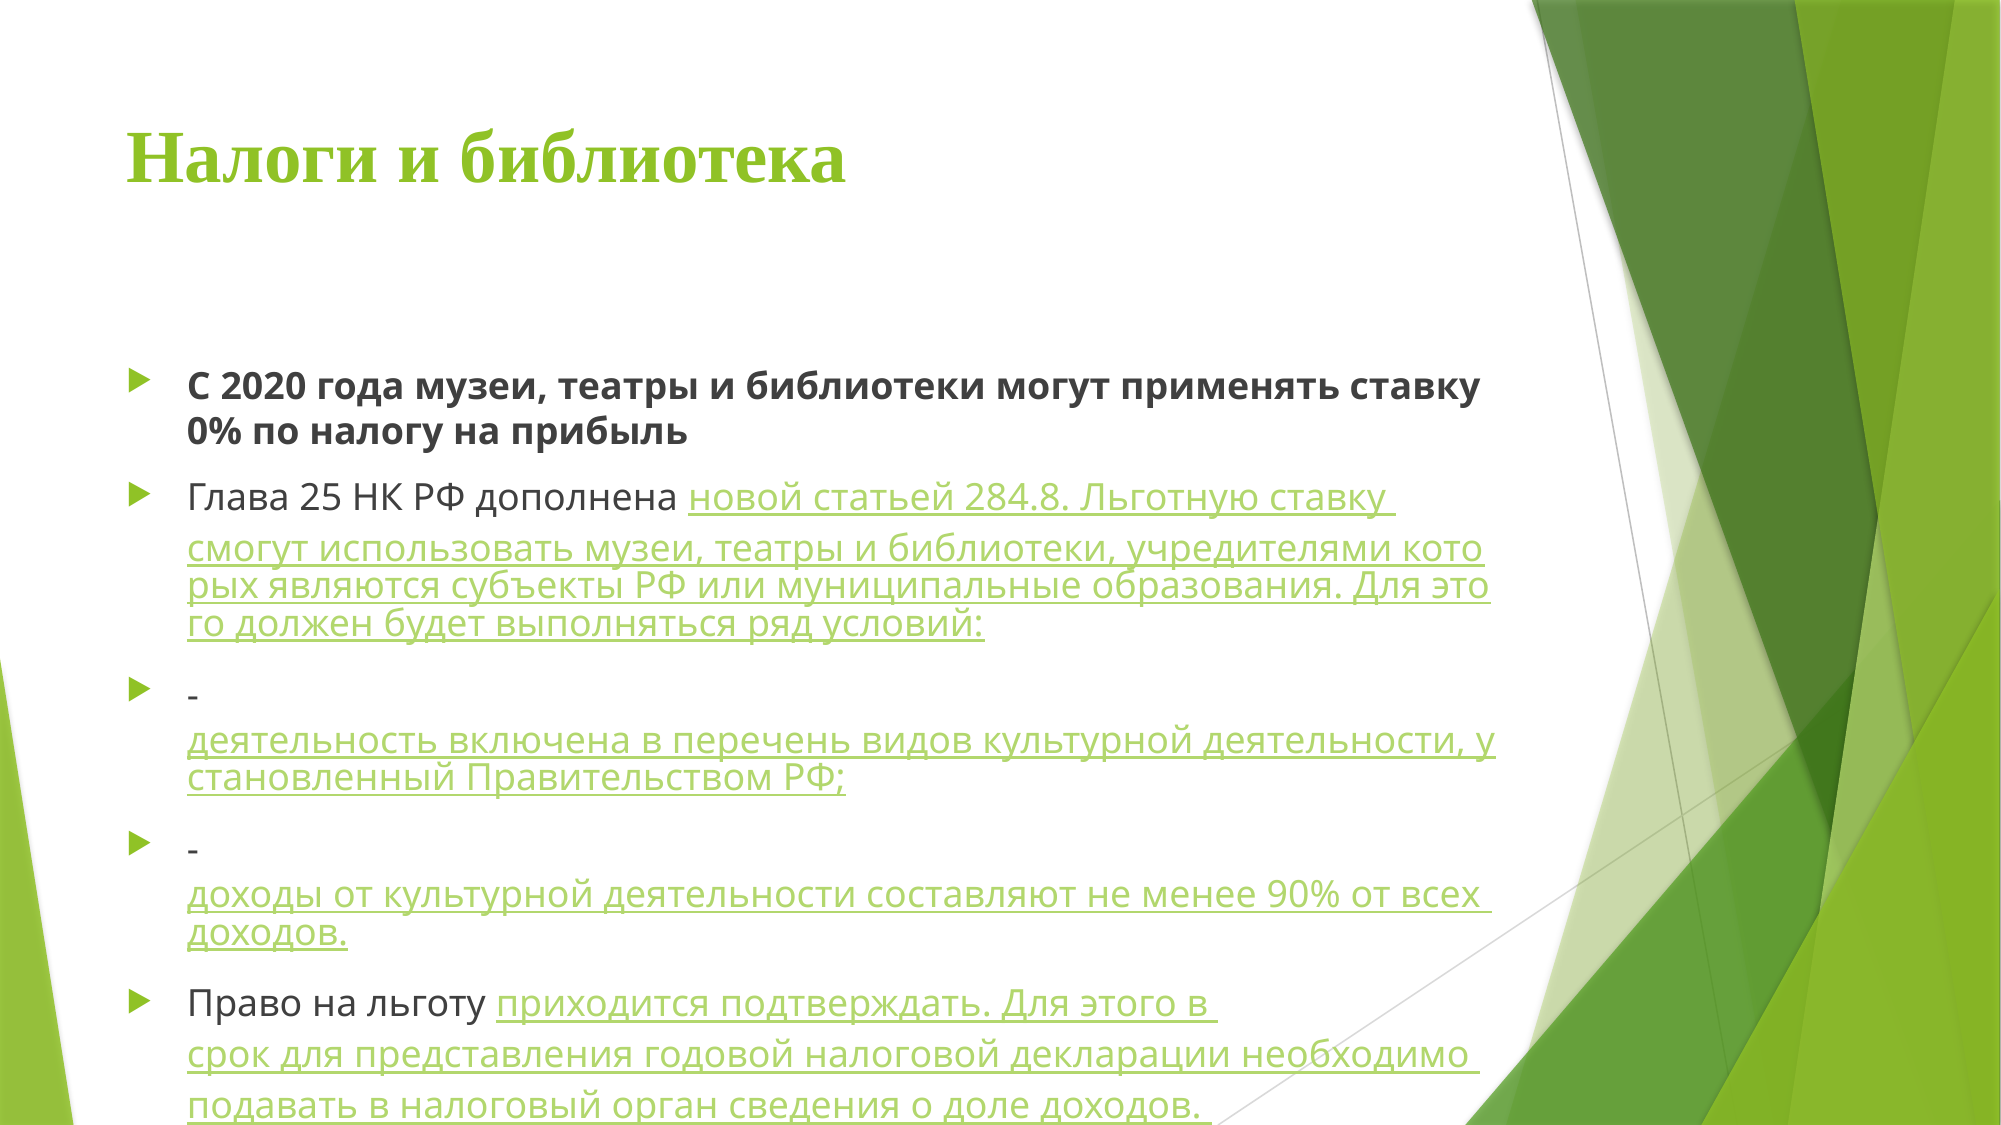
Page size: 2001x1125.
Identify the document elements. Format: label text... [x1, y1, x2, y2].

list С 2020 года музеи, театры и библиотеки могут применять ставку 0% по налогу на прибыль Глава 25 НК РФ дополнена новой статьей 284.8. Льготную ставку смогут использовать музеи, театры и библиотеки, учредителями которых являются субъекты РФ или муниципальные образования. Для этого должен будет выполняться ряд условий: - деятельность включена в перечень видов культурной деятельности, установленный Правительством РФ; - доходы от культурной деятельности составляют не менее 90% от всех доходов. Право на льготу приходится подтверждать. Для этого в срок для представления годовой налоговой декларации необходимо подавать в налоговый орган сведения о доле доходов. [111, 354, 1522, 992]
title Налоги и библиотека [111, 99, 1522, 317]
